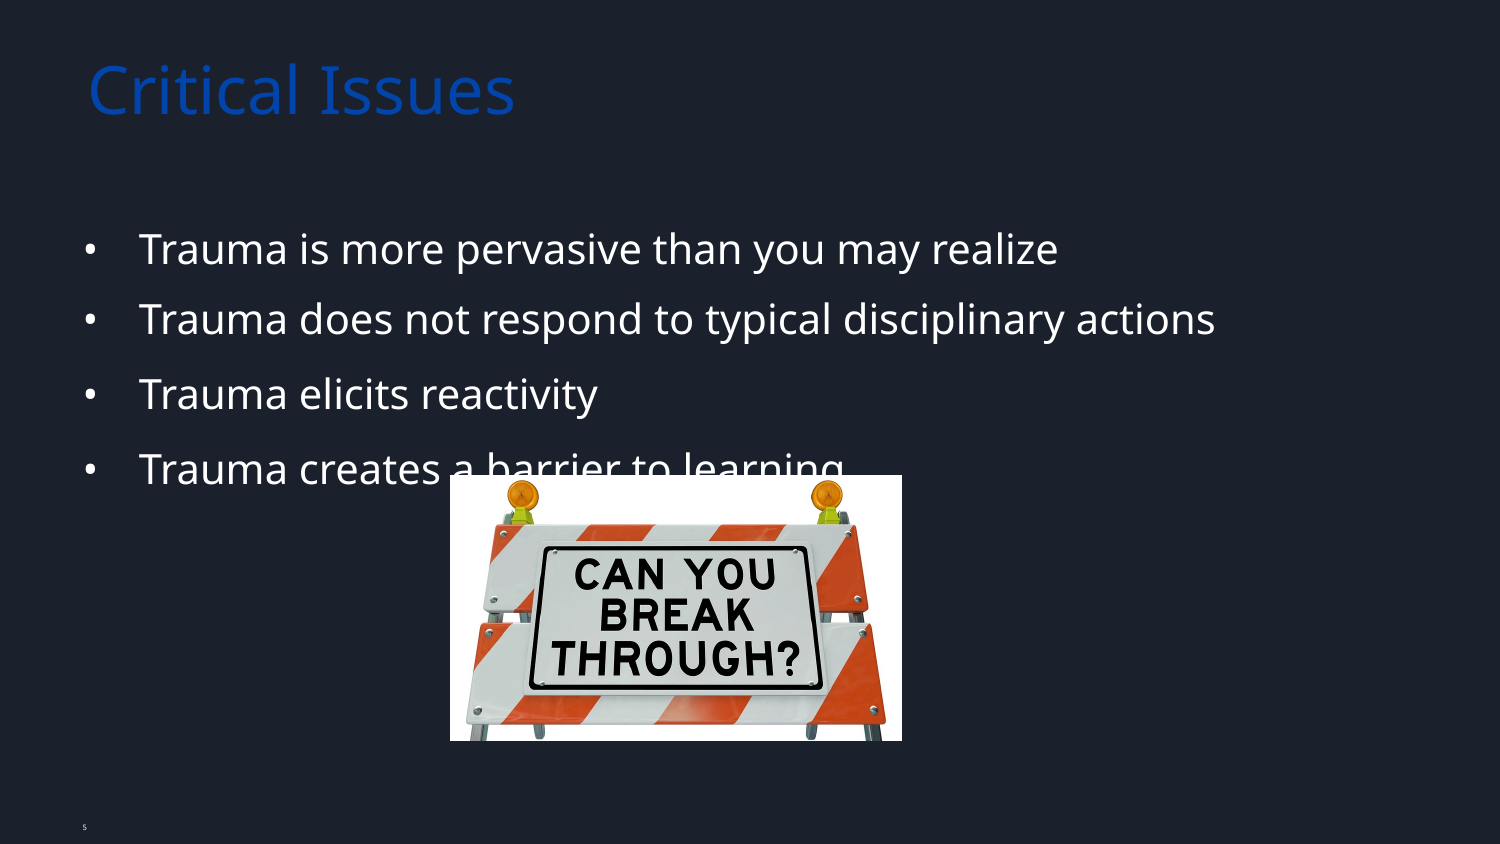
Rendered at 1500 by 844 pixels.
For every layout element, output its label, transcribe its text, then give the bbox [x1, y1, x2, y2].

title Critical Issues [79, 0, 1430, 143]
slide_number ‹#› [75, 814, 101, 840]
list Trauma is more pervasive than you may realize Trauma does not respond to typical disciplinary actions Trauma elicits reactivity Trauma creates a barrier to learning [75, 183, 1425, 741]
picture [449, 475, 903, 742]
